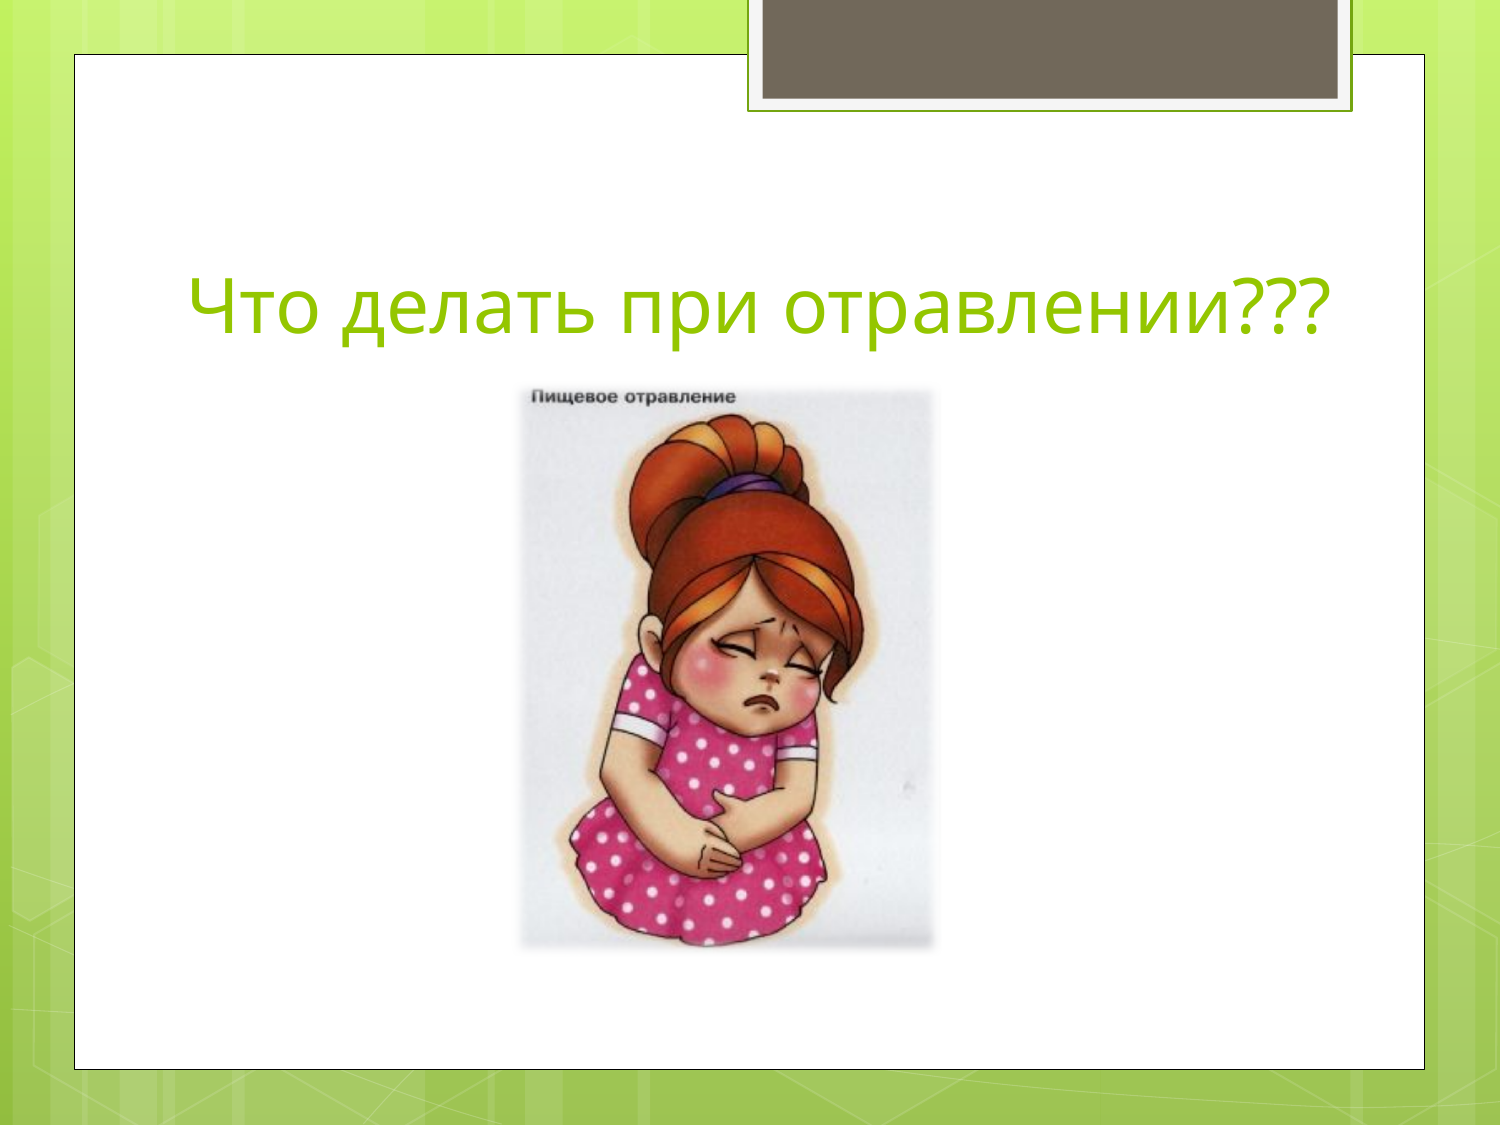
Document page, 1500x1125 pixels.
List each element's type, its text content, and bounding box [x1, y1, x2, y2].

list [511, 380, 943, 957]
title Что делать при отравлении??? [171, 168, 1412, 357]
